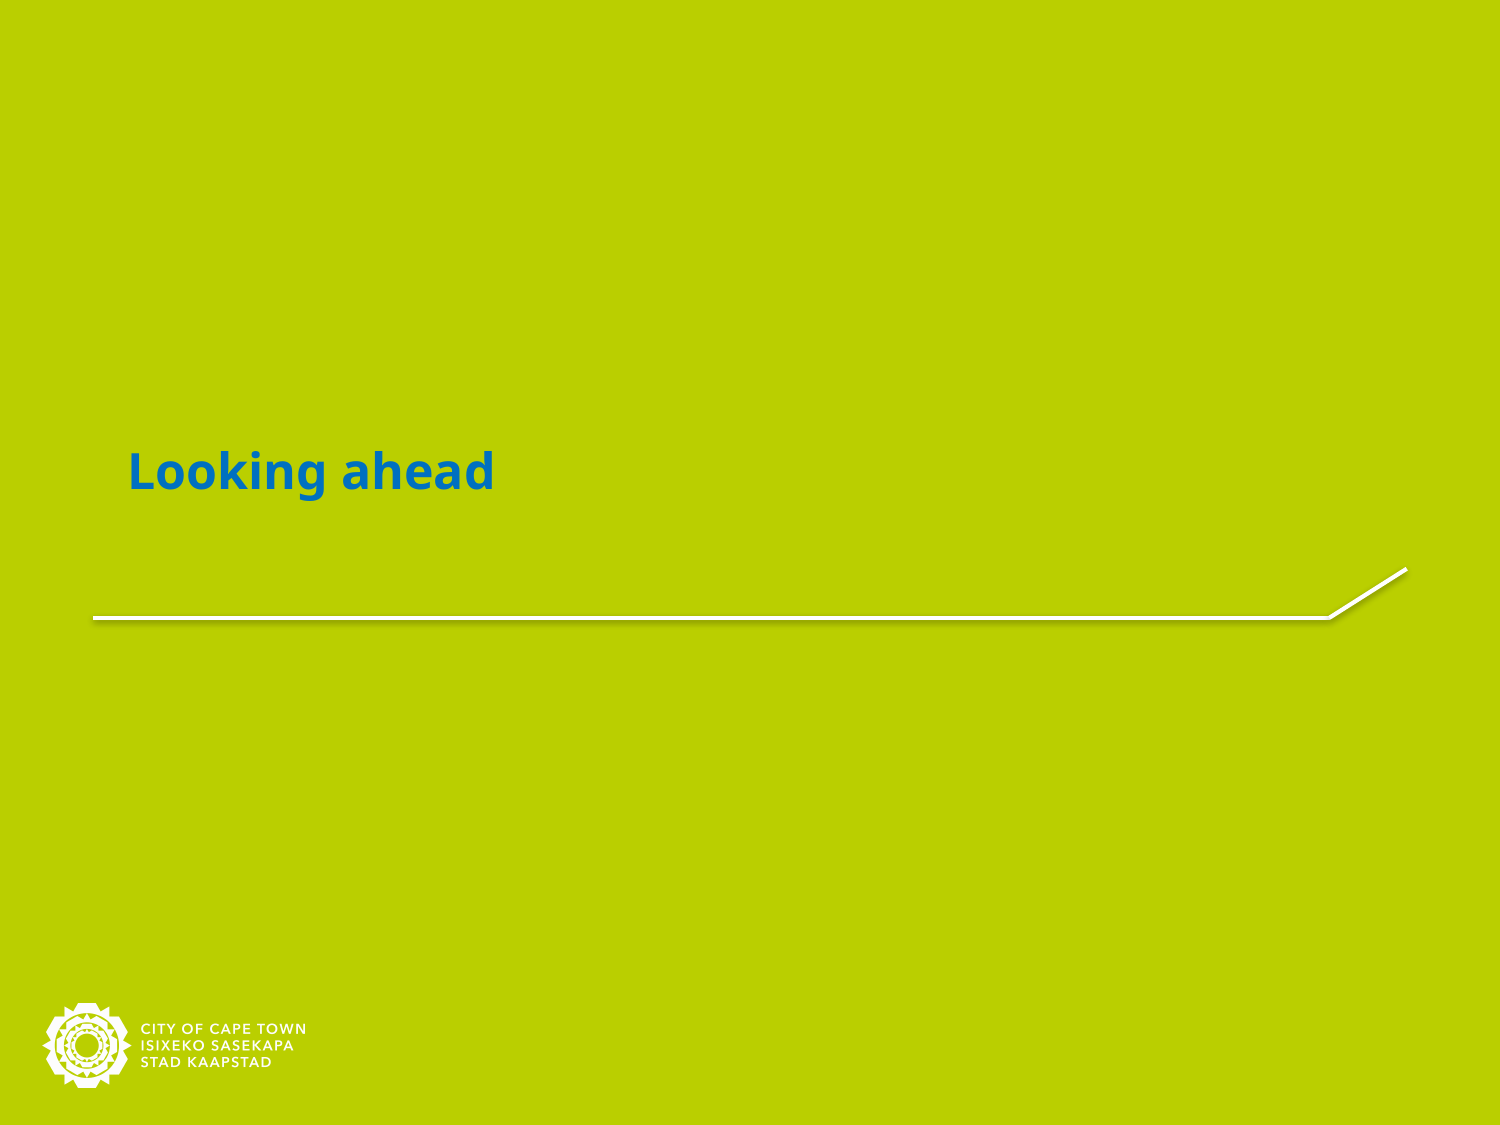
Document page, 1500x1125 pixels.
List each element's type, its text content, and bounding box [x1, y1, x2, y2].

picture [42, 1003, 305, 1088]
title Looking ahead [112, 349, 1388, 591]
